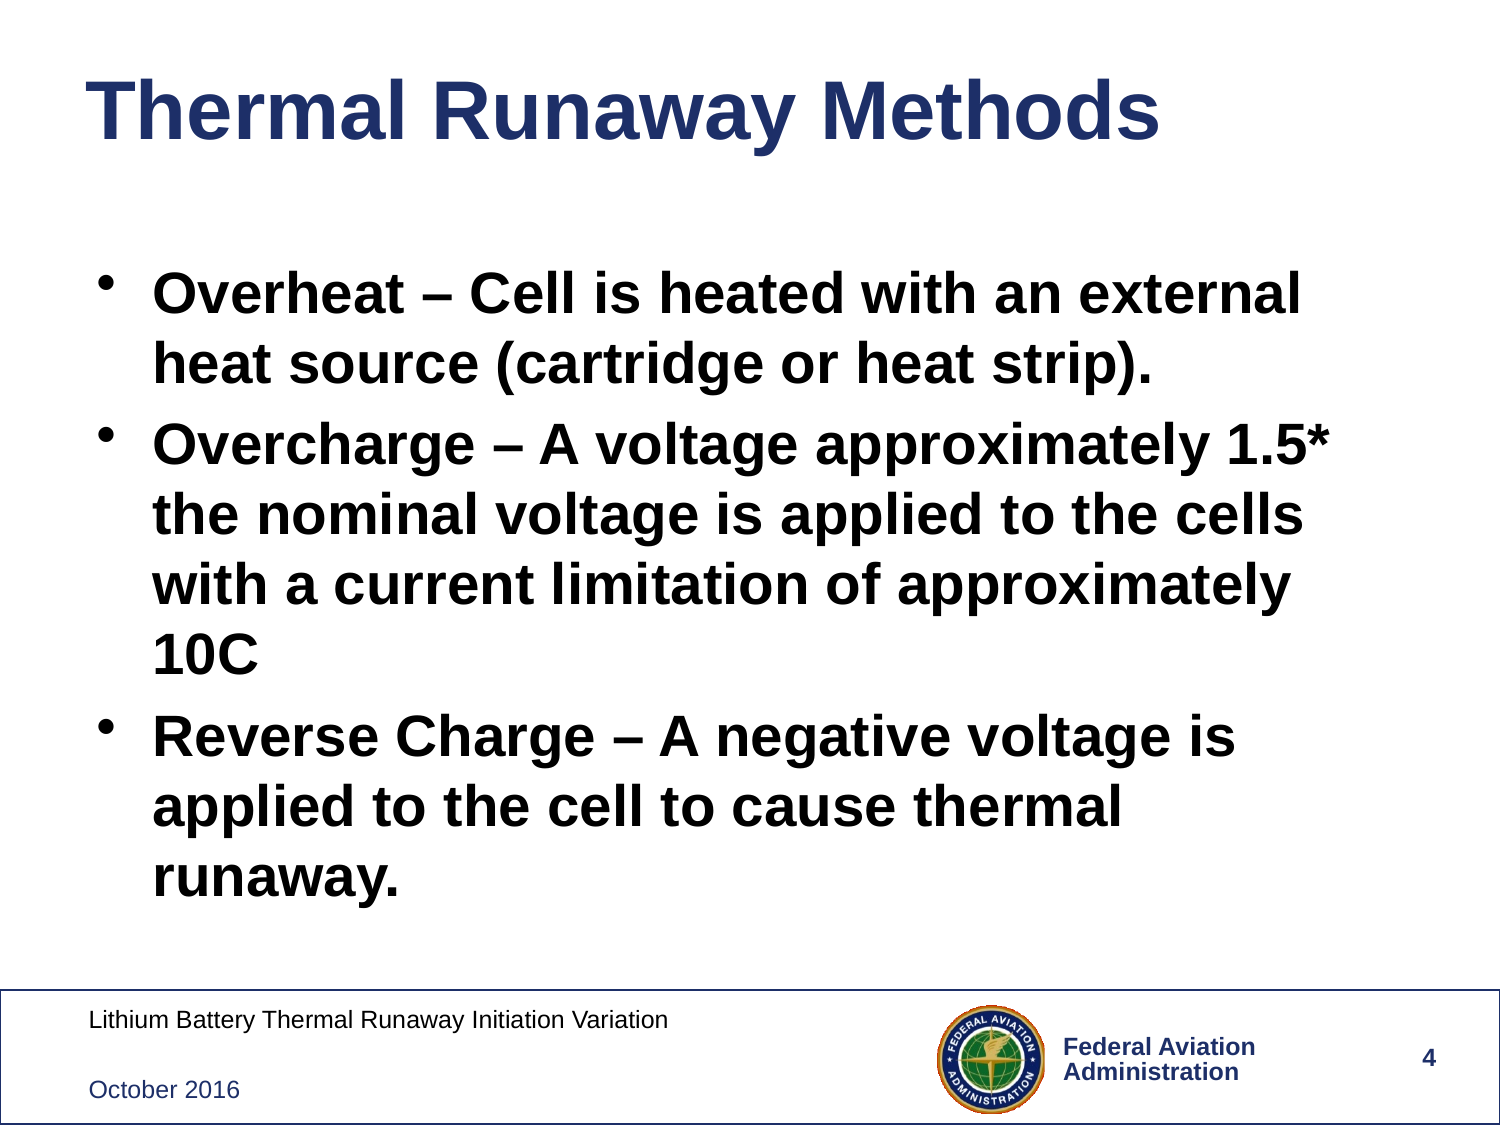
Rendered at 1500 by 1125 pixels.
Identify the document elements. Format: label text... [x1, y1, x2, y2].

slide_number 4 [1074, 1025, 1388, 1100]
title Thermal Runaway Methods [70, 56, 1461, 157]
picture [936, 1004, 1045, 1114]
list Overheat – Cell is heated with an external heat source (cartridge or heat strip). Overcharge – A voltage approximately 1.5* the nominal voltage is applied to the cells with a current limitation of approximately 10C Reverse Charge – A negative voltage is applied to the cell to cause thermal runaway. [81, 247, 1402, 968]
